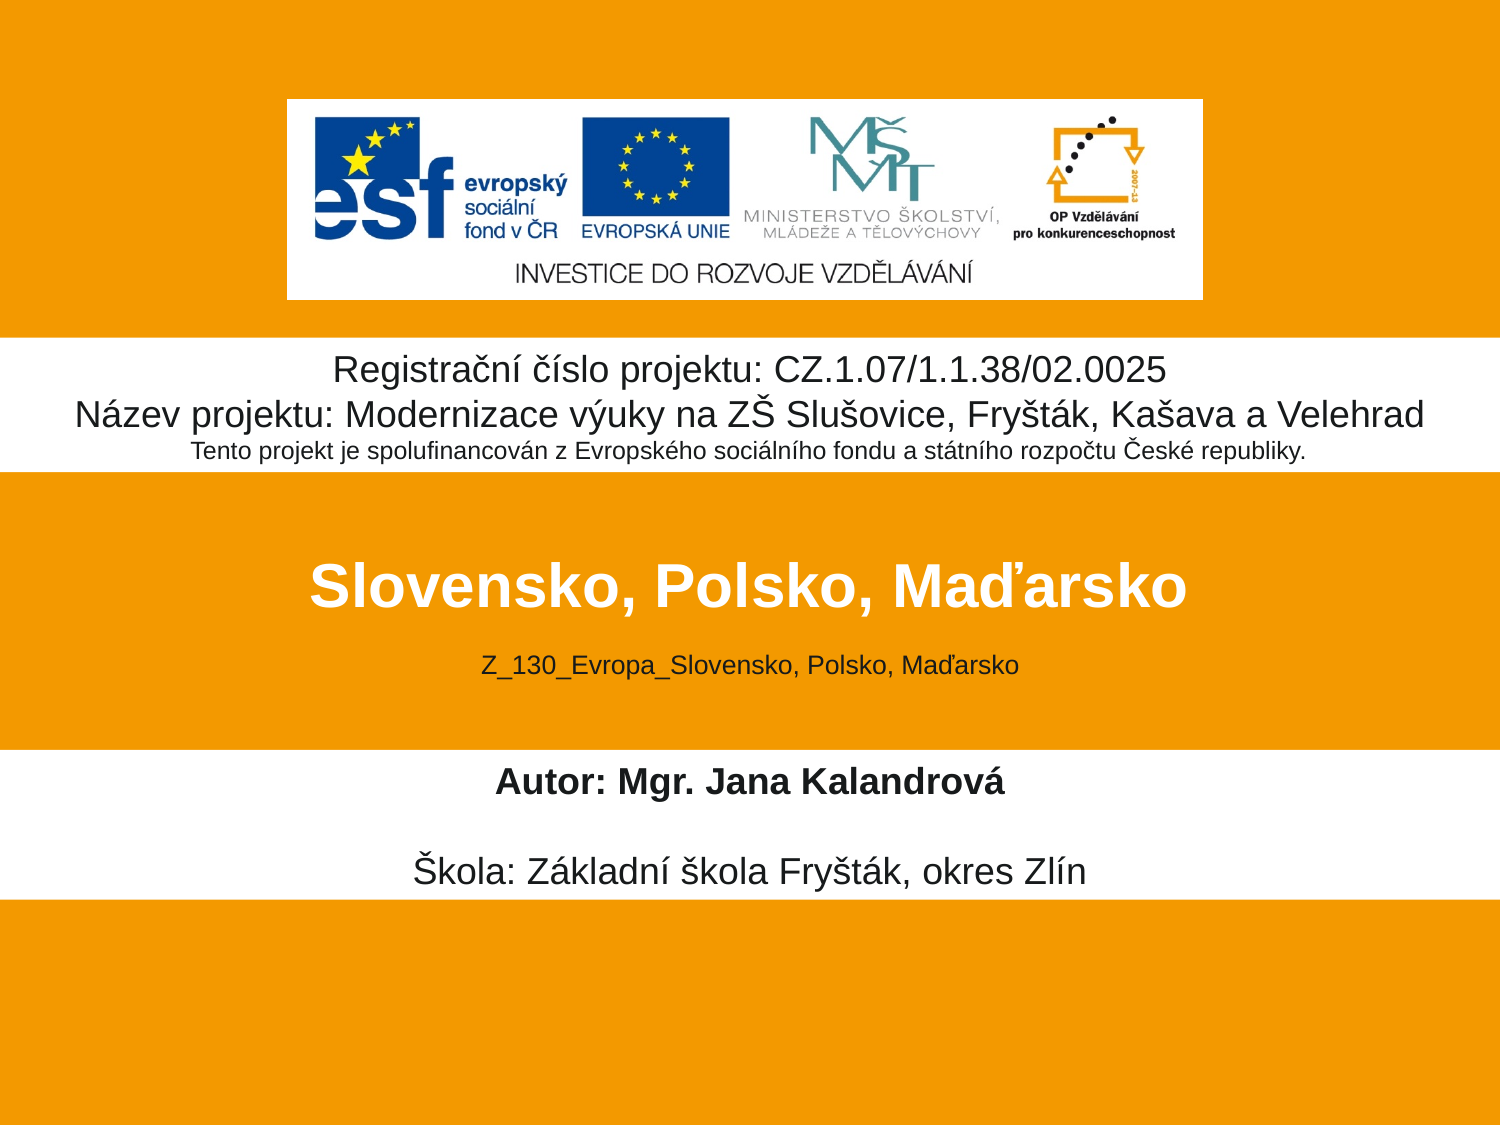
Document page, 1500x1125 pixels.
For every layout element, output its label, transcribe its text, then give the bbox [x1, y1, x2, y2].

text_box Autor: Mgr. Jana Kalandrová Škola: Základní škola Fryšták, okres Zlín [0, 749, 1500, 900]
picture [287, 99, 1203, 300]
text_box Registrační číslo projektu: CZ.1.07/1.1.38/02.0025 Název projektu: Modernizace výuky na ZŠ Slušovice, Fryšták, Kašava a Velehrad Tento projekt je spolufinancován z Evropského sociálního fondu a státního rozpočtu České republiky. [0, 337, 1500, 473]
title Slovensko, Polsko, Maďarsko Z_130_Evropa_Slovensko, Polsko, Maďarsko [112, 537, 1388, 688]
